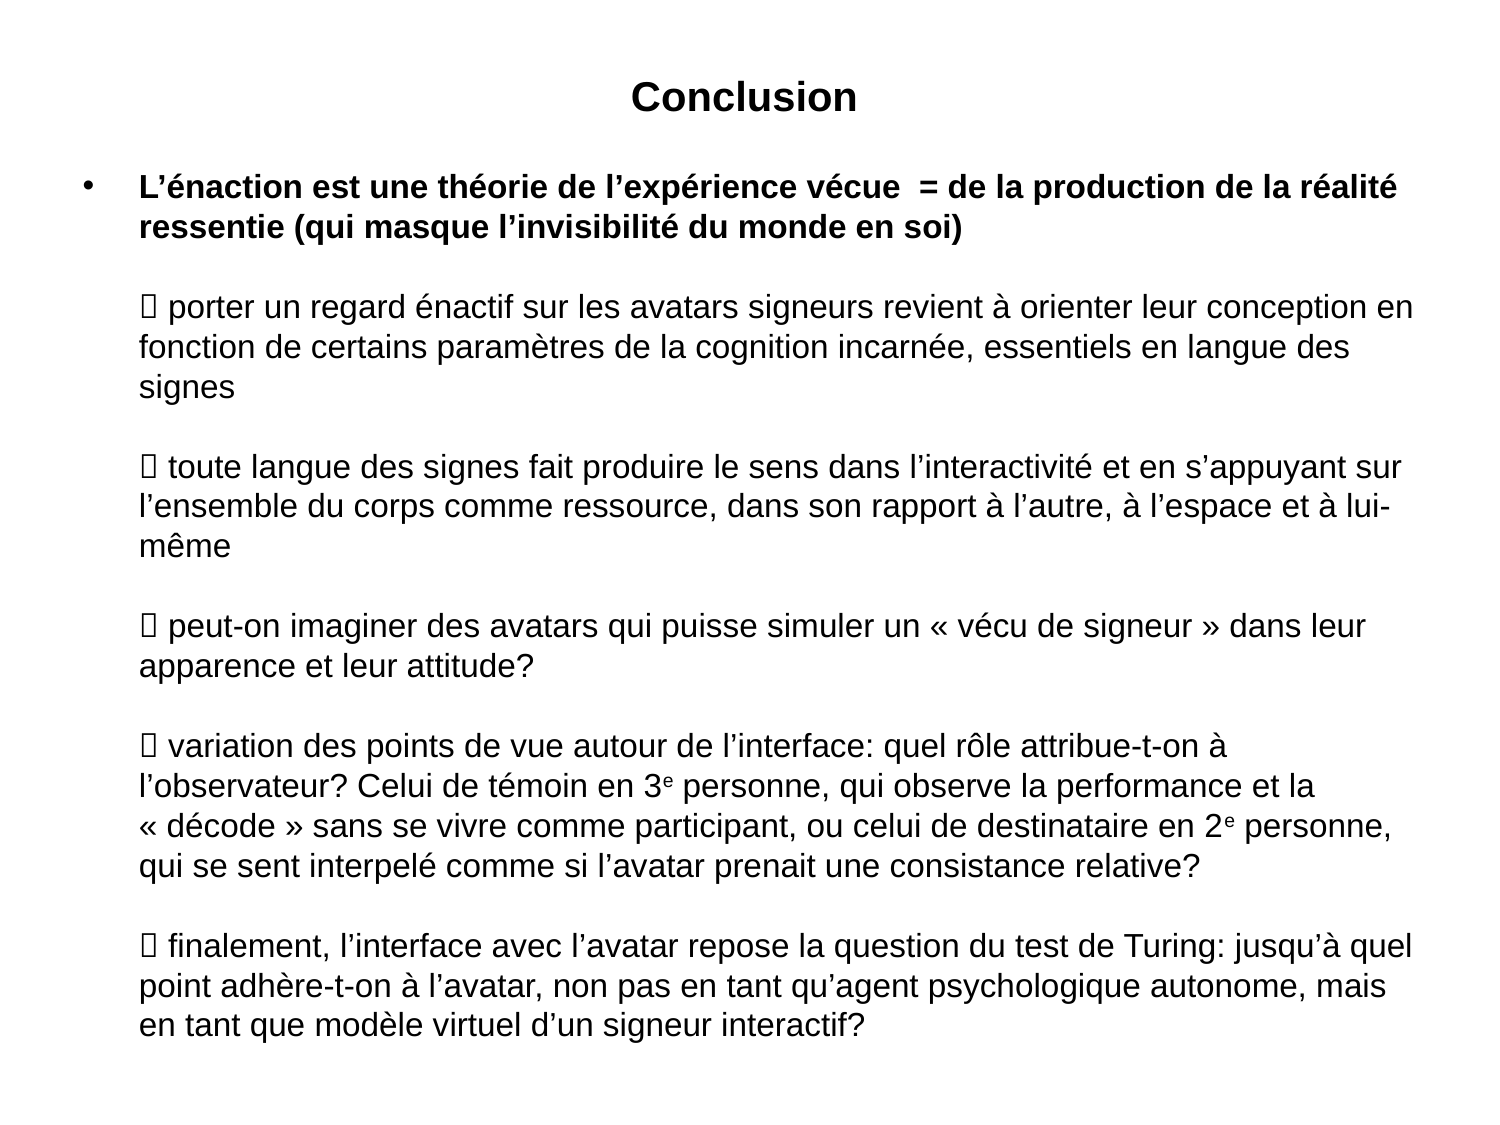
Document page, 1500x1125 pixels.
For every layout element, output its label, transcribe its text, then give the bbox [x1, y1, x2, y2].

text_box Conclusion [107, 23, 1382, 165]
text_box L’énaction est une théorie de l’expérience vécue = de la production de la réalité ressentie (qui masque l’invisibilité du monde en soi)  porter un regard énactif sur les avatars signeurs revient à orienter leur conception en fonction de certains paramètres de la cognition incarnée, essentiels en langue des signes  toute langue des signes fait produire le sens dans l’interactivité et en s’appuyant sur l’ensemble du corps comme ressource, dans son rapport à l’autre, à l’espace et à lui-même  peut-on imaginer des avatars qui puisse simuler un « vécu de signeur » dans leur apparence et leur attitude?  variation des points de vue autour de l’interface: quel rôle attribue-t-on à l’observateur? Celui de témoin en 3e personne, qui observe la performance et la « décode » sans se vivre comme participant, ou celui de destinataire en 2e personne, qui se sent interpelé comme si l’avatar prenait une consistance relative?  finalement, l’interface avec l’avatar repose la question du test de Turing: jusqu’à quel point adhère-t-on à l’avatar, non pas en tant qu’agent psychologique autonome, mais en tant que modèle virtuel d’un signeur interactif? [82, 165, 1433, 1094]
